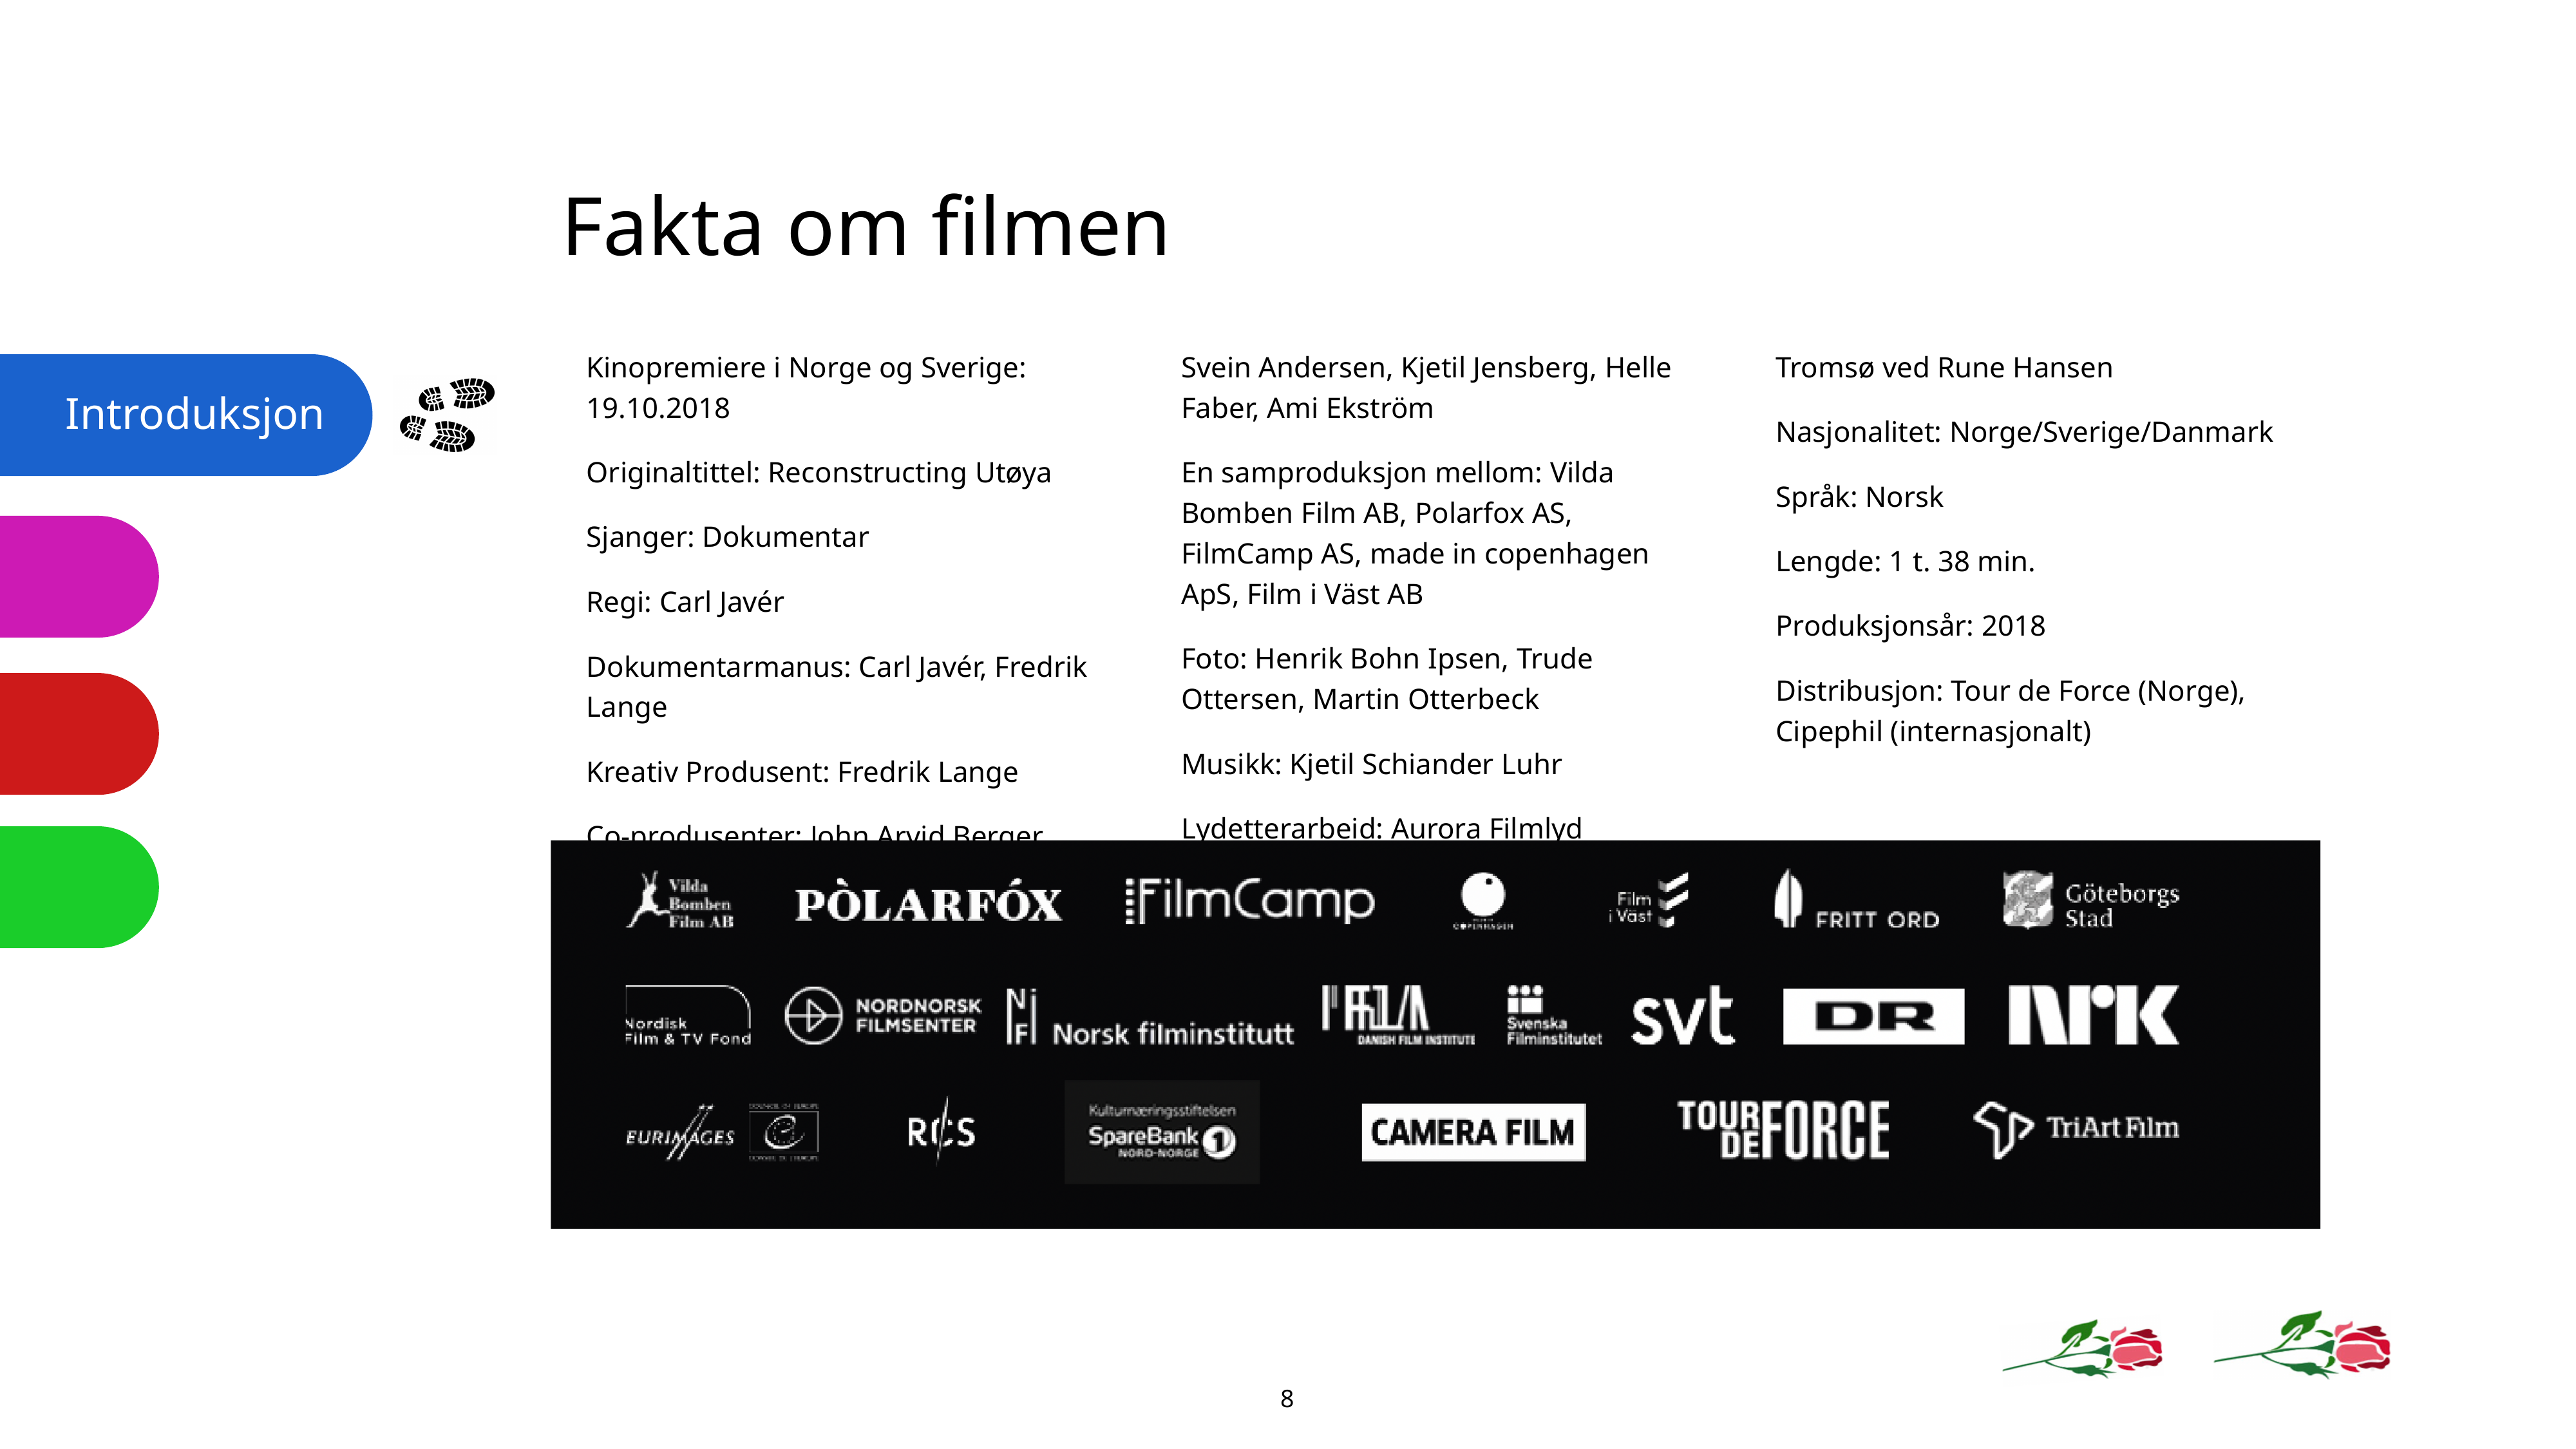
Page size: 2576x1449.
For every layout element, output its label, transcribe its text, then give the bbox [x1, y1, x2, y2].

picture [393, 363, 497, 467]
text_box [0, 826, 159, 949]
text_box [0, 515, 159, 638]
text_box [0, 673, 159, 795]
text_box Introduksjon [60, 386, 331, 444]
slide_number 8 [1274, 1381, 1301, 1422]
picture [551, 840, 2321, 1229]
picture [2214, 1256, 2390, 1434]
text_box Kinopremiere i Norge og Sverige: 19.10.2018 Originaltittel: Reconstructing Utøya Sjanger: Dokumentar Regi: Carl Javér Dokumentarmanus: Carl Javér, Fredrik Lange Kreativ Produsent: Fredrik Lange Co-produsenter: John Arvid Berger, Svein Andersen, Kjetil Jensberg, Helle Faber, Ami Ekström En samproduksjon mellom: Vilda Bomben Film AB, Polarfox AS, FilmCamp AS, made in copenhagen ApS, Film i Väst AB Foto: Henrik Bohn Ipsen, Trude Ottersen, Martin Otterbeck Musikk: Kjetil Schiander Luhr Lydetterarbeid: Aurora Filmlyd Tromsø ved Rune Hansen Nasjonalitet: Norge/Sverige/Danmark Språk: Norsk Lengde: 1 t. 38 min. Produksjonsår: 2018 Distribusjon: Tour de Force (Norge), Cipephil (internasjonalt) [581, 337, 2291, 840]
picture [2000, 1269, 2163, 1432]
text_box [0, 354, 373, 477]
text_box Fakta om filmen [556, 180, 1177, 278]
